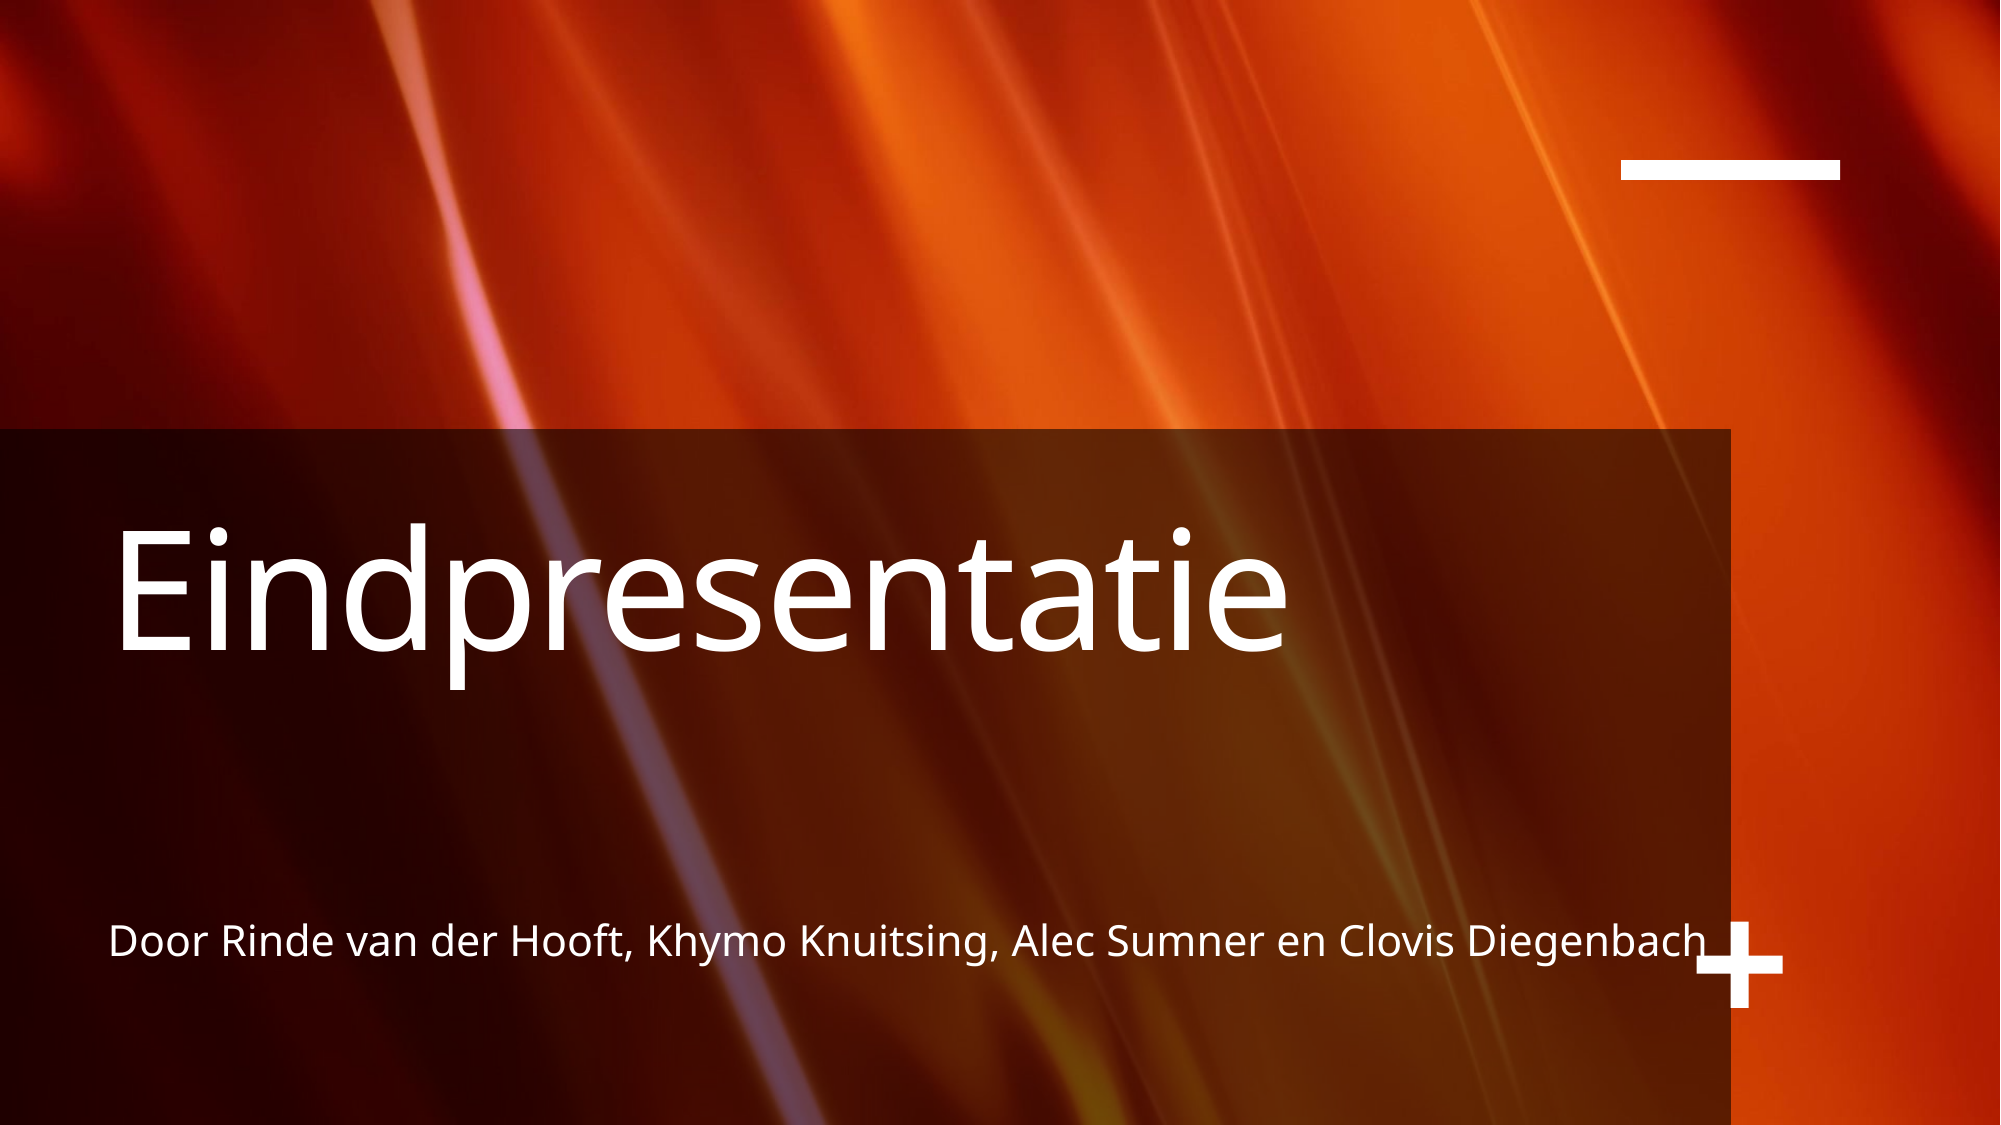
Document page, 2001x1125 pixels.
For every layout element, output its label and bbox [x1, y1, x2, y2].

text_box [0, 0, 2000, 1125]
